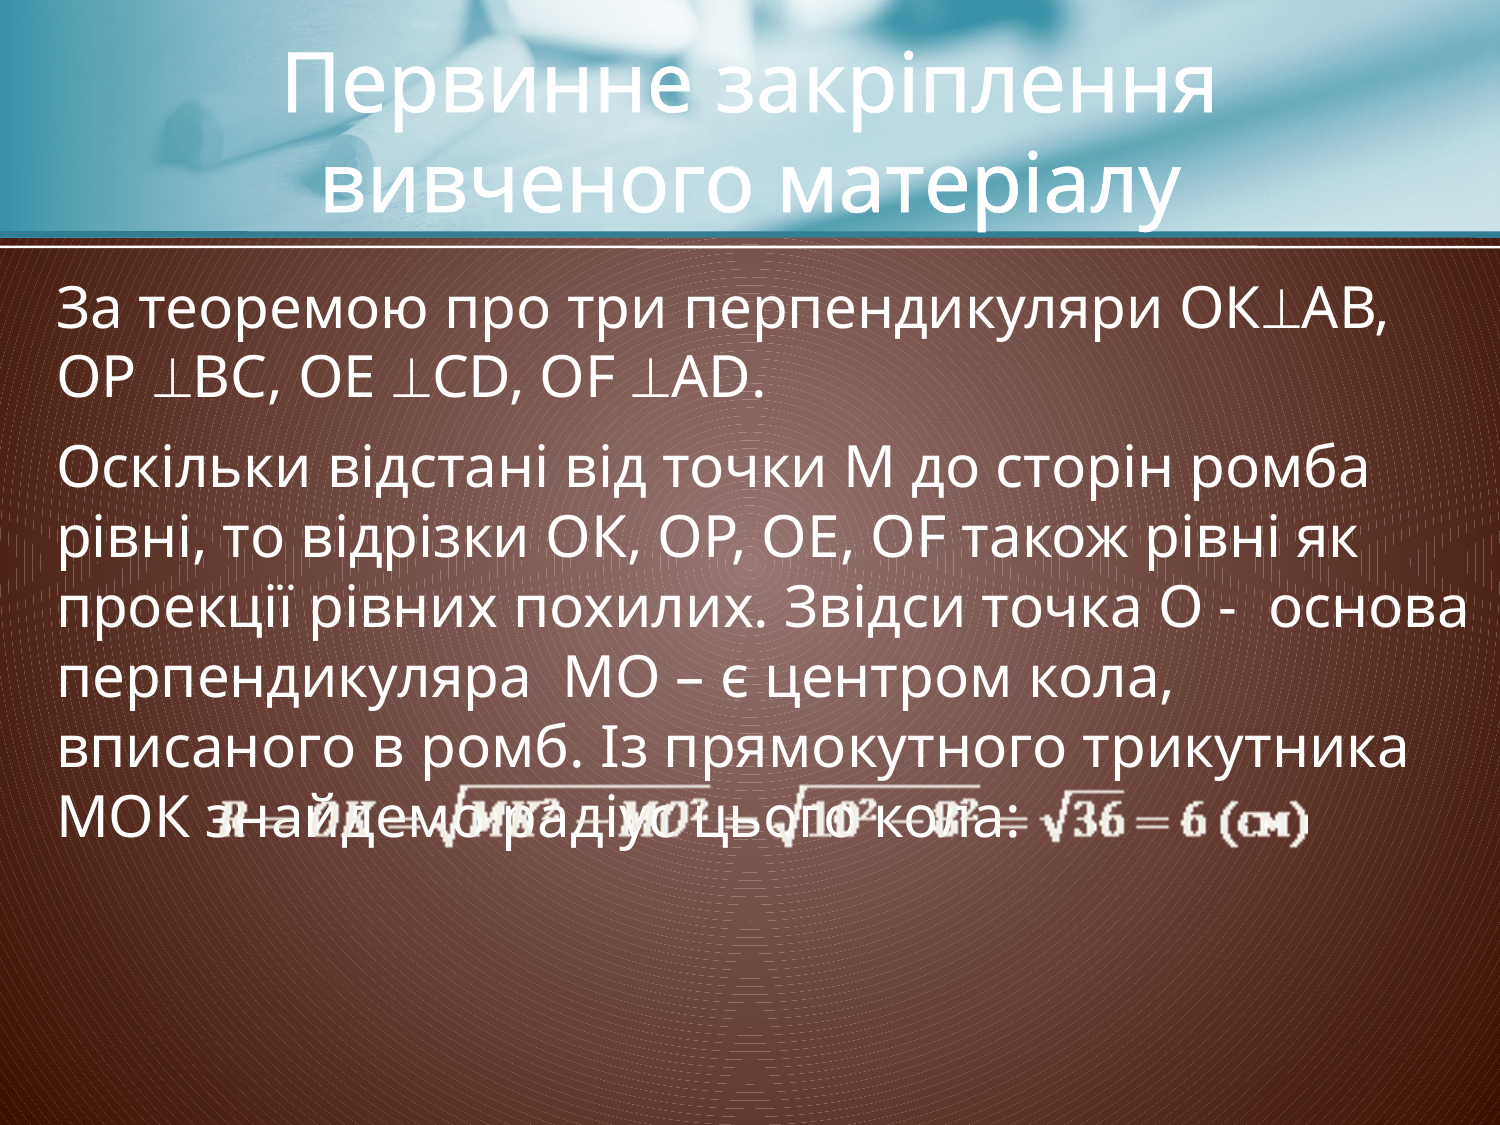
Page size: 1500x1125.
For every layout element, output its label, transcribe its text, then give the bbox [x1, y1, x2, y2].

title Первинне закріплення вивченого матеріалу [75, 24, 1425, 233]
picture [218, 775, 1308, 859]
list За теоремою про три перпендикуляри ОКАВ, ОР ВС, ОЕ CD, OF AD. Оскільки відстані від точки М до сторін ромба рівні, то відрізки ОК, ОР, ОЕ, OF також рівні як проекції рівних похилих. Звідси точка О - основа перпендикуляра МО – є центром кола, вписаного в ромб. Із прямокутного трикутника МОК знайдемо радіус цього кола: [41, 262, 1500, 1005]
